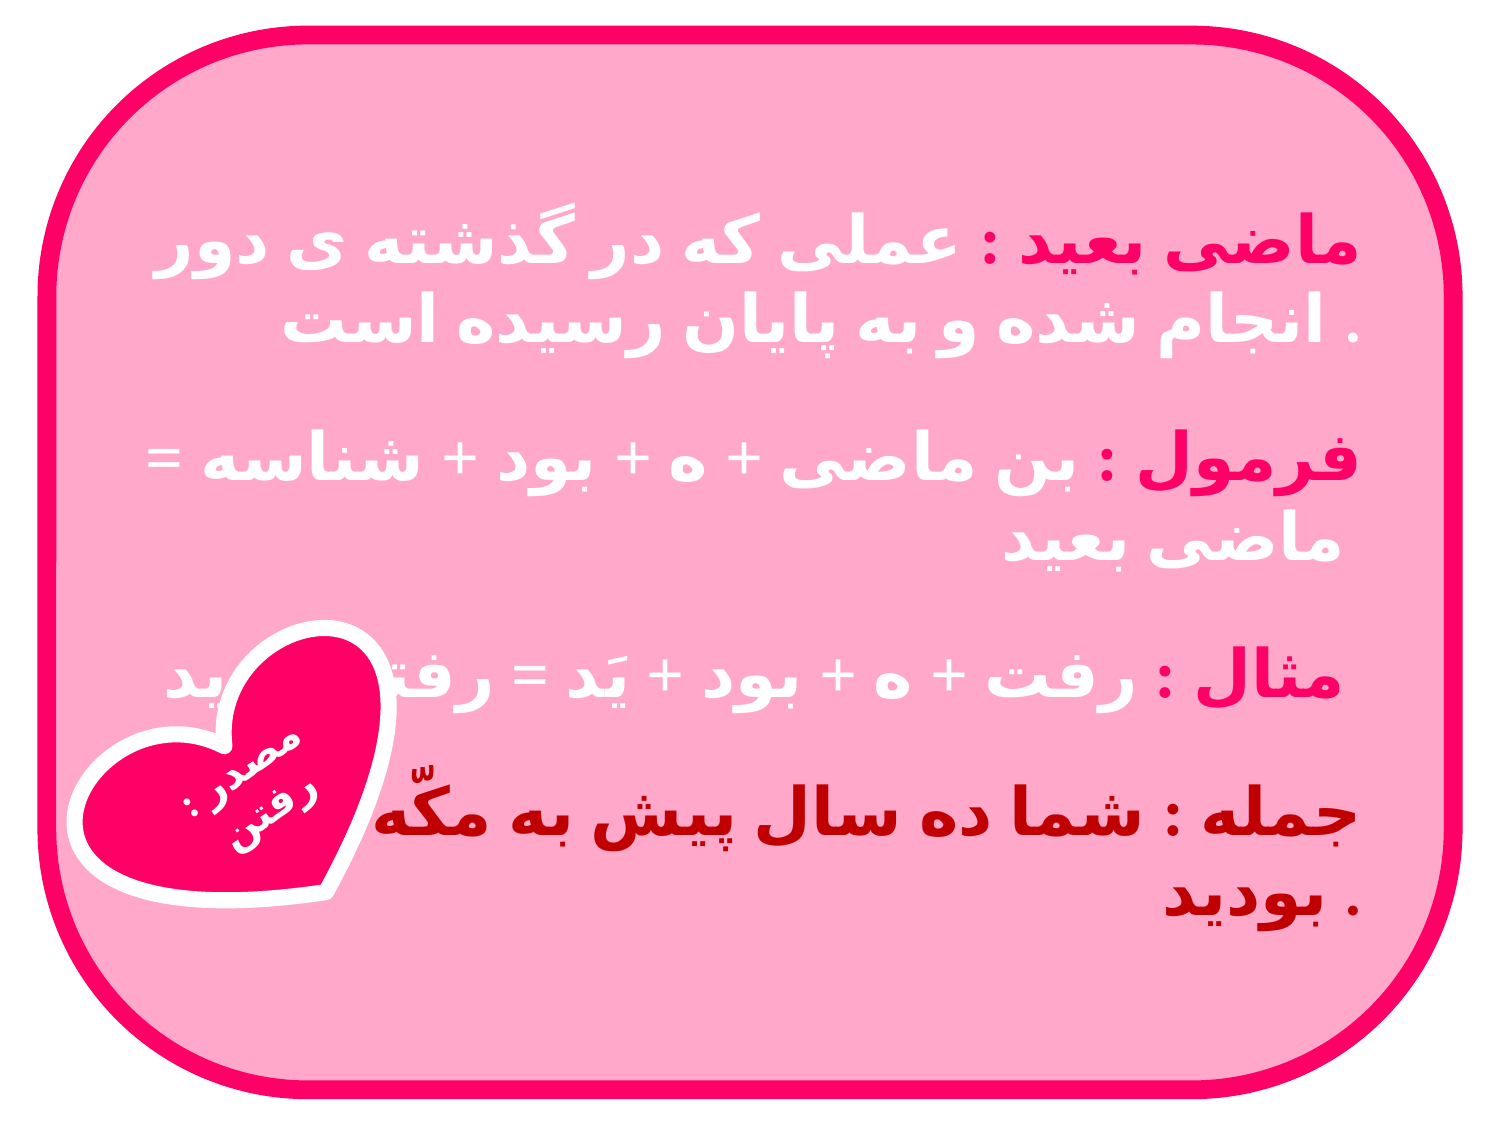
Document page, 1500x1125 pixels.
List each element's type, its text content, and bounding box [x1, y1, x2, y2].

text_box مصدر : رفتن [72, 625, 391, 903]
text_box ماضی بعید : عملی که در گذشته ی دور انجام شده و به پایان رسیده است . فرمول : بن ماضی + ه + بود + شناسه = ماضی بعید مثال : رفت + ه + بود + یَد = رفته بودید جمله : شما ده سال پیش به مکّه رفته بودید . [44, 32, 1456, 1092]
